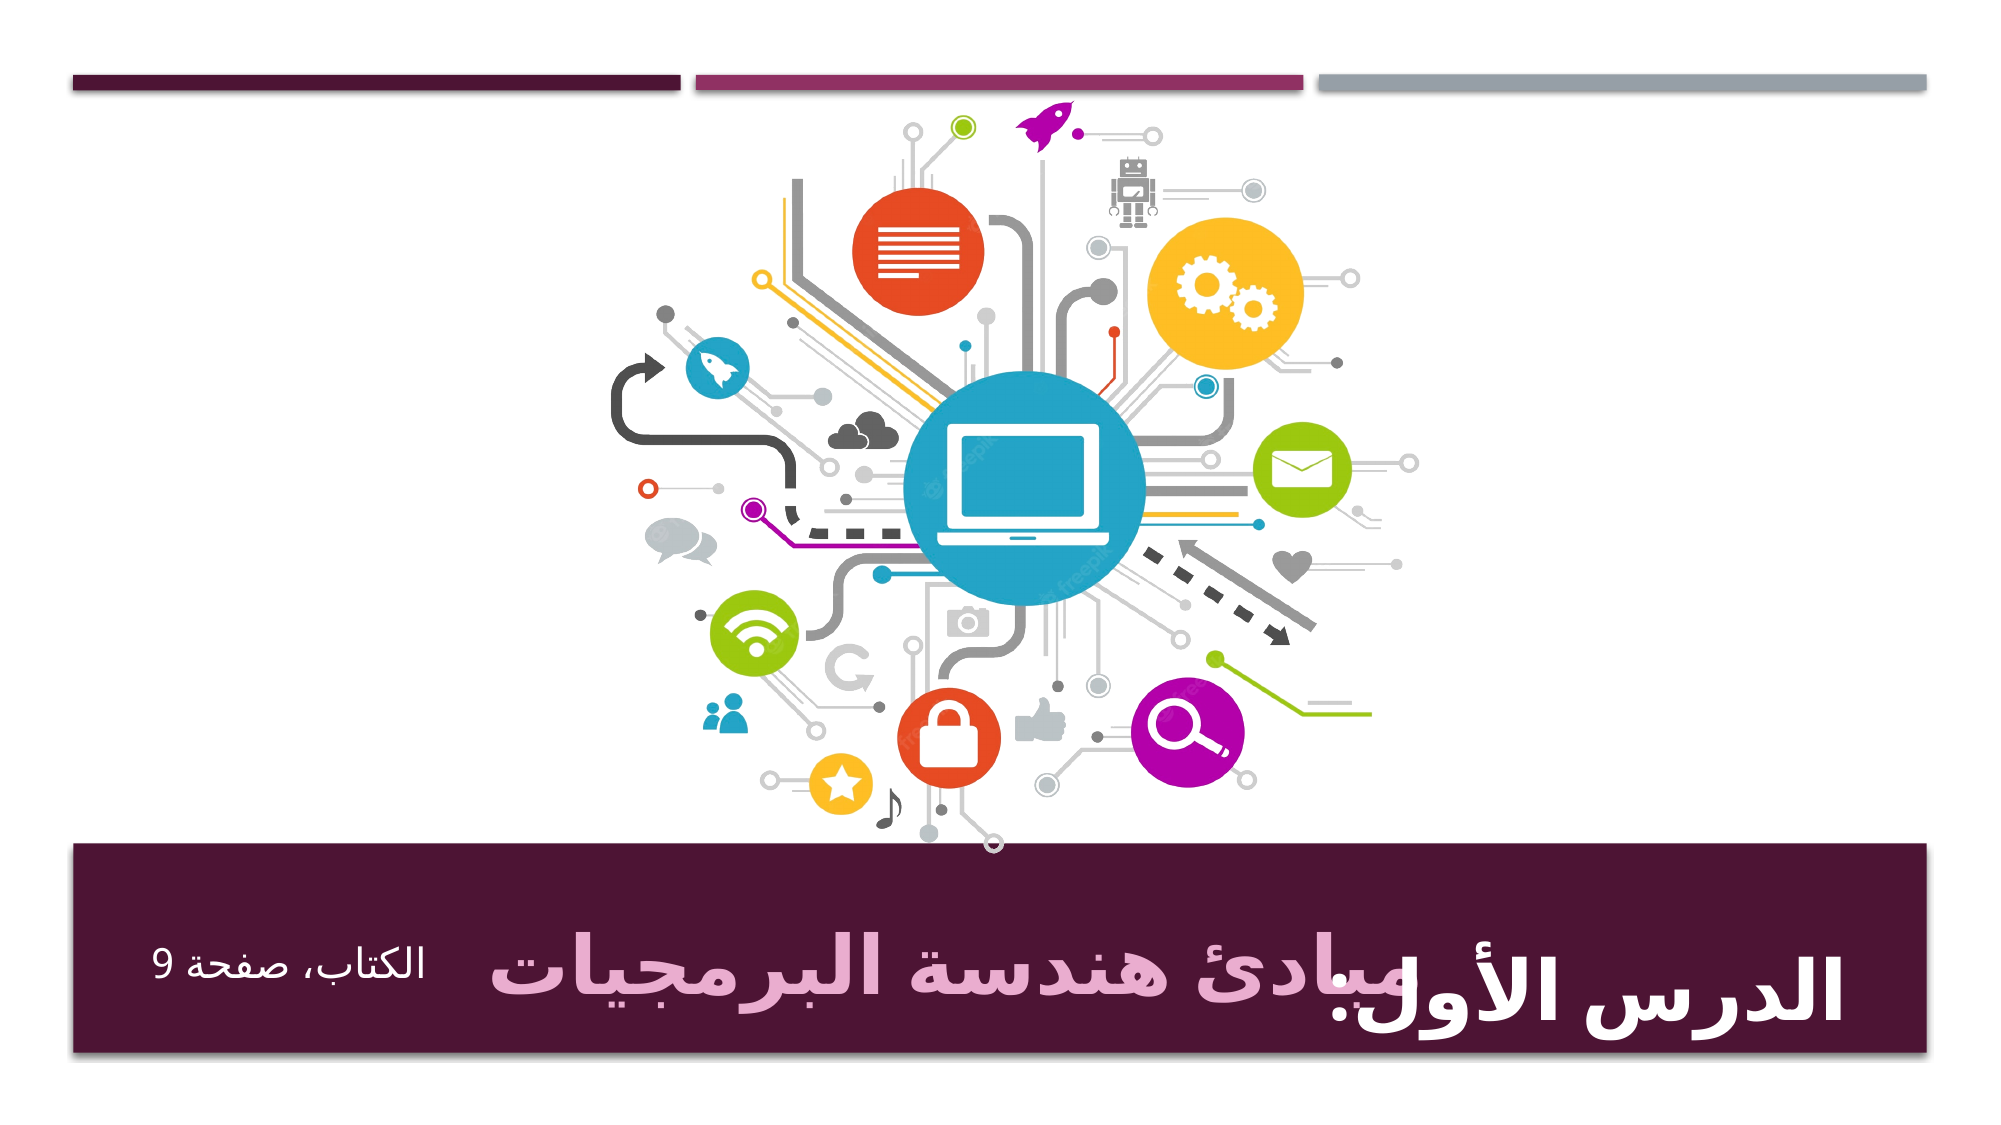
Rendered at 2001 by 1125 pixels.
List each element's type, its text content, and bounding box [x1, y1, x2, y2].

text_box الدرس الأول: [1237, 780, 1938, 1125]
picture [539, 16, 1490, 938]
list الكتاب، صفحة 9 [92, 905, 442, 1019]
title مبادئ هندسة البرمجيات [442, 905, 1237, 1019]
